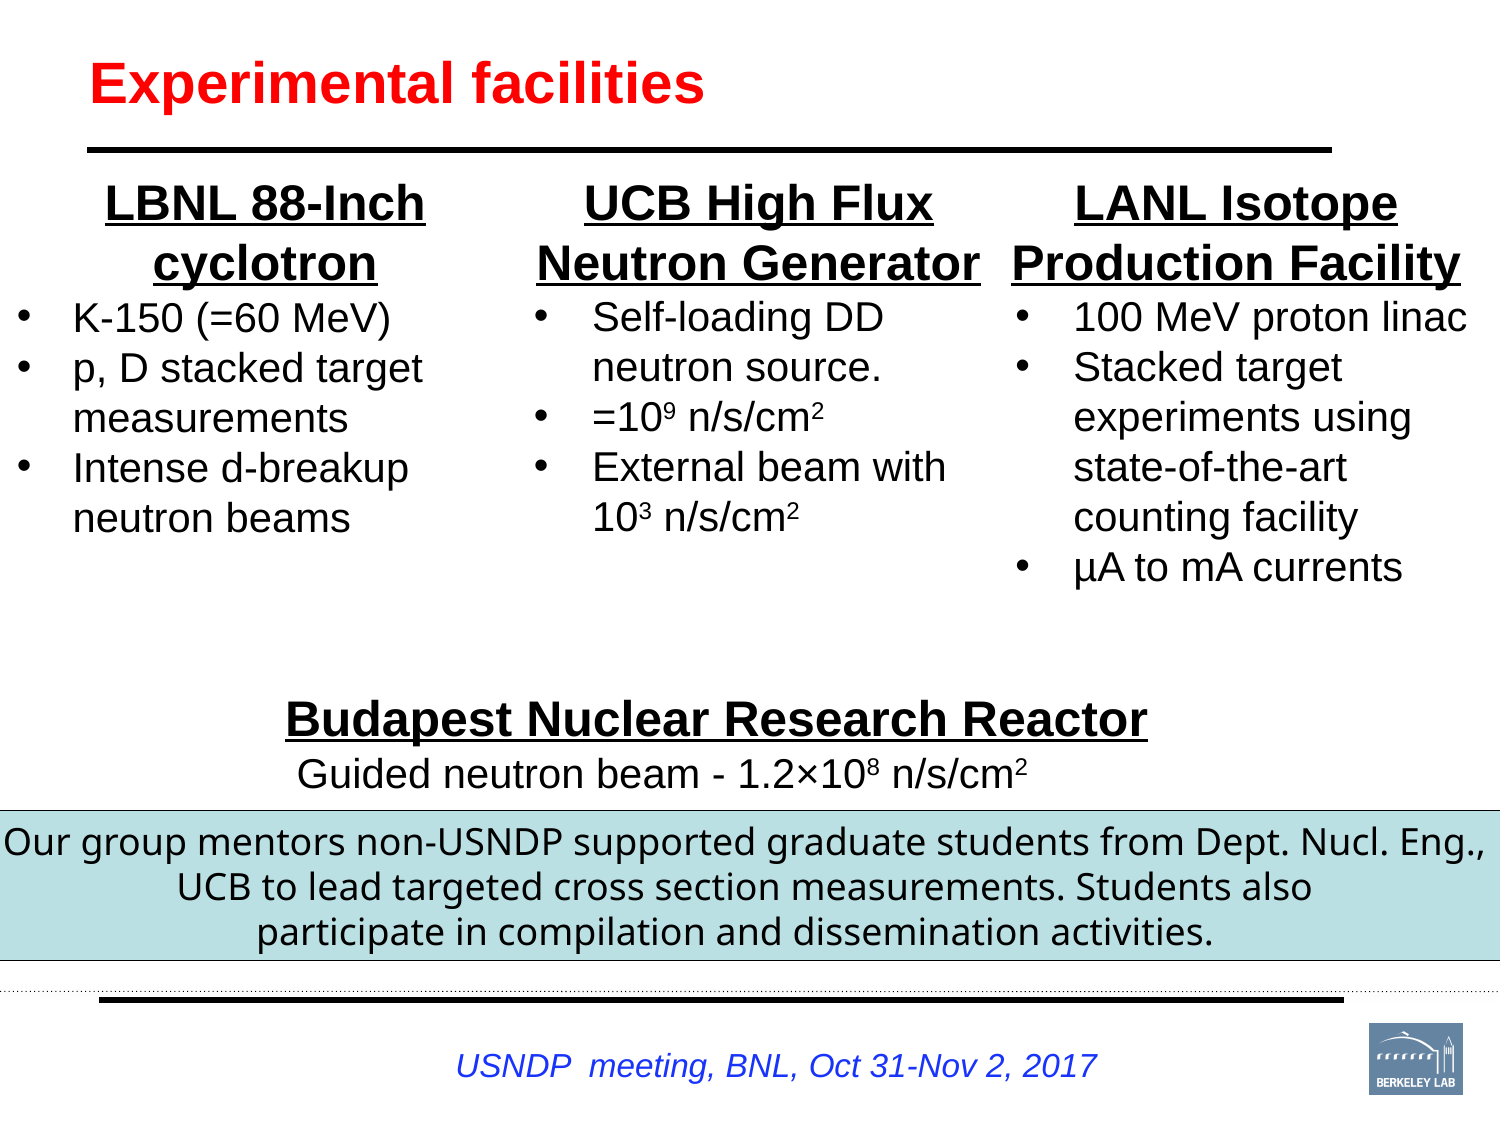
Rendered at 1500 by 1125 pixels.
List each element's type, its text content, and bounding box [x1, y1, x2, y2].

picture [1369, 1023, 1463, 1095]
text_box Our group mentors non-USNDP supported graduate students from Dept. Nucl. Eng., UCB to lead targeted cross section measurements. Students also participate in compilation and dissemination activities. [0, 810, 1500, 961]
text_box Experimental facilities [74, 37, 1425, 143]
text_box LANL Isotope Production Facility 100 MeV proton linac Stacked target experiments using state-of-the-art counting facility µA to mA currents [972, 162, 1500, 598]
text_box USNDP meeting, BNL, Oct 31-Nov 2, 2017 [427, 1034, 1126, 1095]
text_box Budapest Nuclear Research Reactor Guided neutron beam - 1.2×108 n/s/cm2 [270, 679, 1164, 804]
